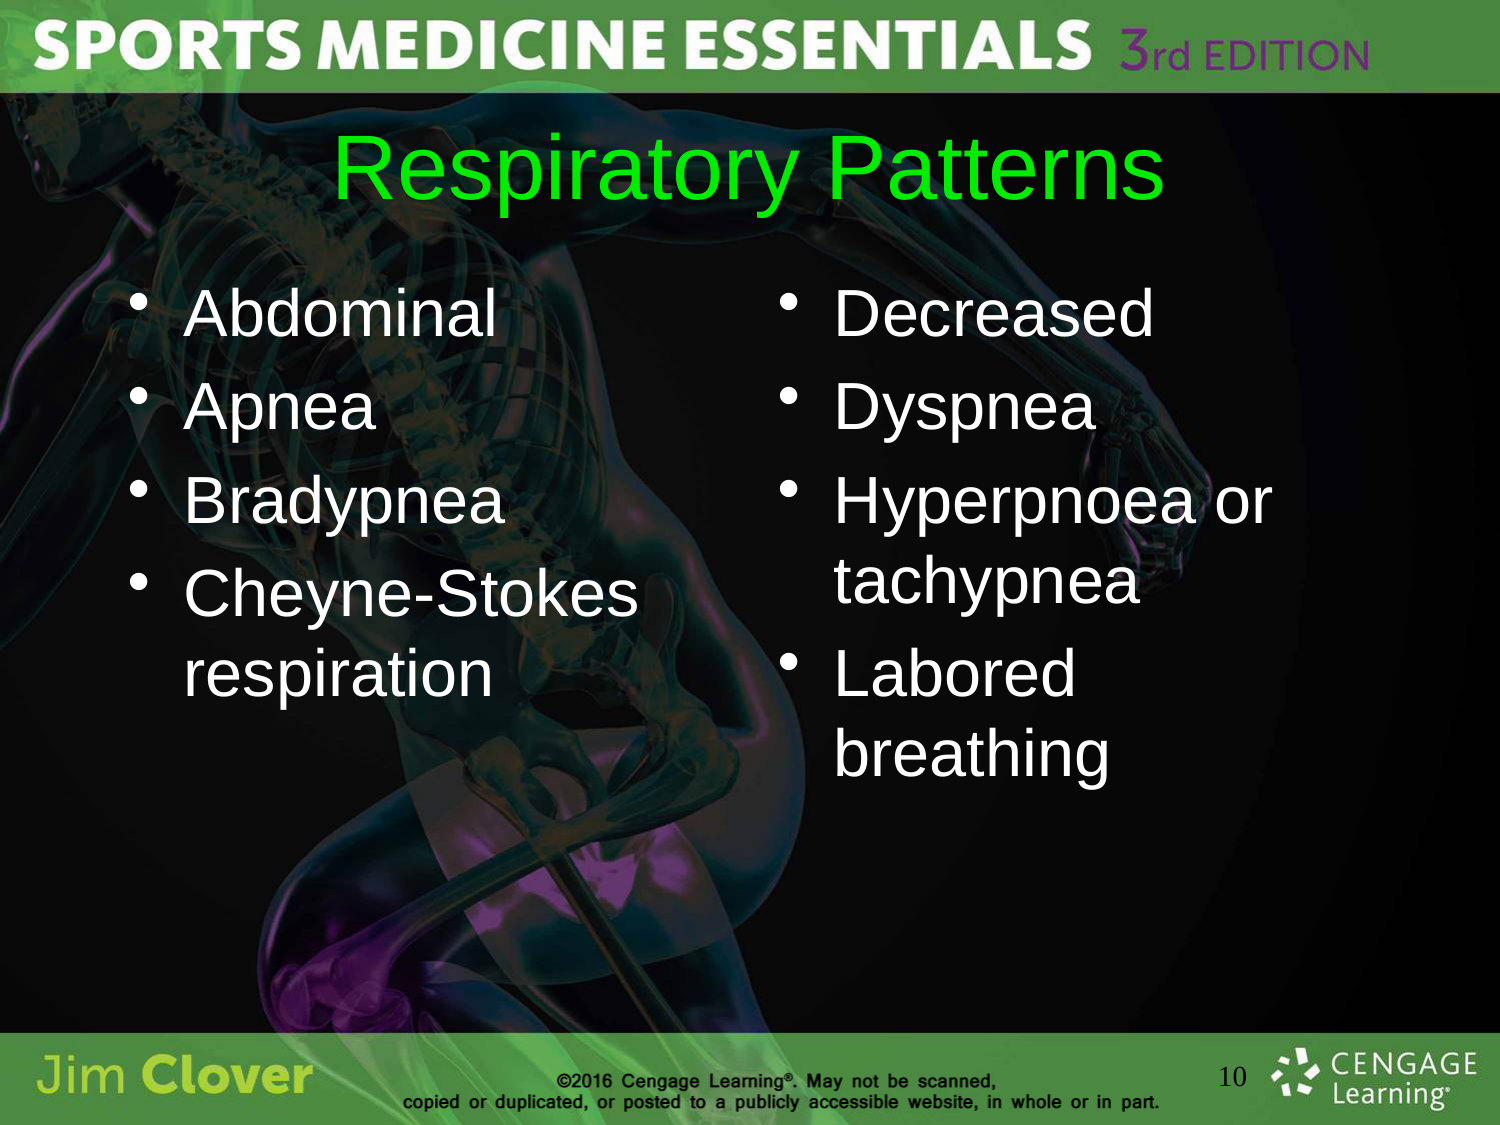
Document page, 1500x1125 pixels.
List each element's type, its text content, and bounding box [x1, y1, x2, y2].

list Abdominal Apnea Bradypnea Cheyne-Stokes respiration [112, 262, 738, 938]
slide_number 10 [950, 1050, 1263, 1125]
list Decreased Dyspnea Hyperpnoea or tachypnea Labored breathing [762, 262, 1388, 938]
title Respiratory Patterns [112, 107, 1388, 258]
picture [0, 0, 1500, 1125]
